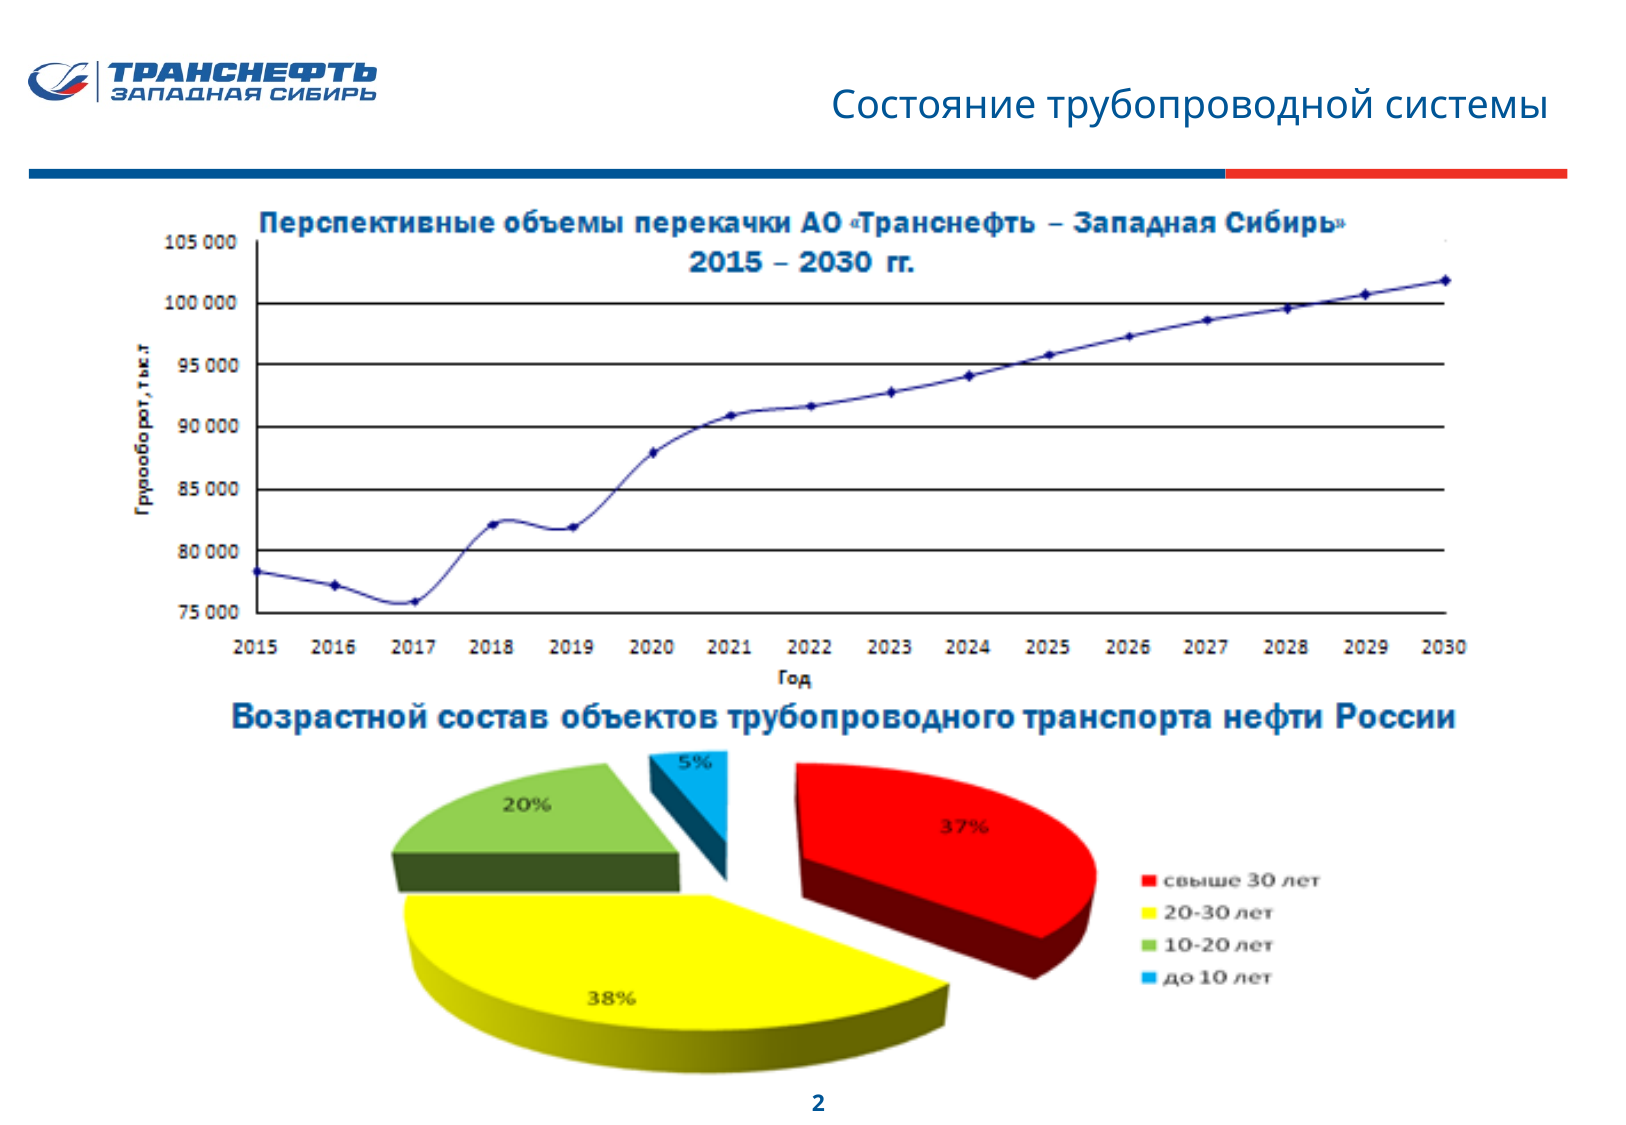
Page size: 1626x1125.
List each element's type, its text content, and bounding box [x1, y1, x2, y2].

text_box Состояние трубопроводной системы [791, 69, 1568, 143]
picture [55, 202, 1571, 1092]
picture [27, 0, 378, 165]
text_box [28, 168, 1568, 179]
text_box 2 [794, 1098, 843, 1125]
